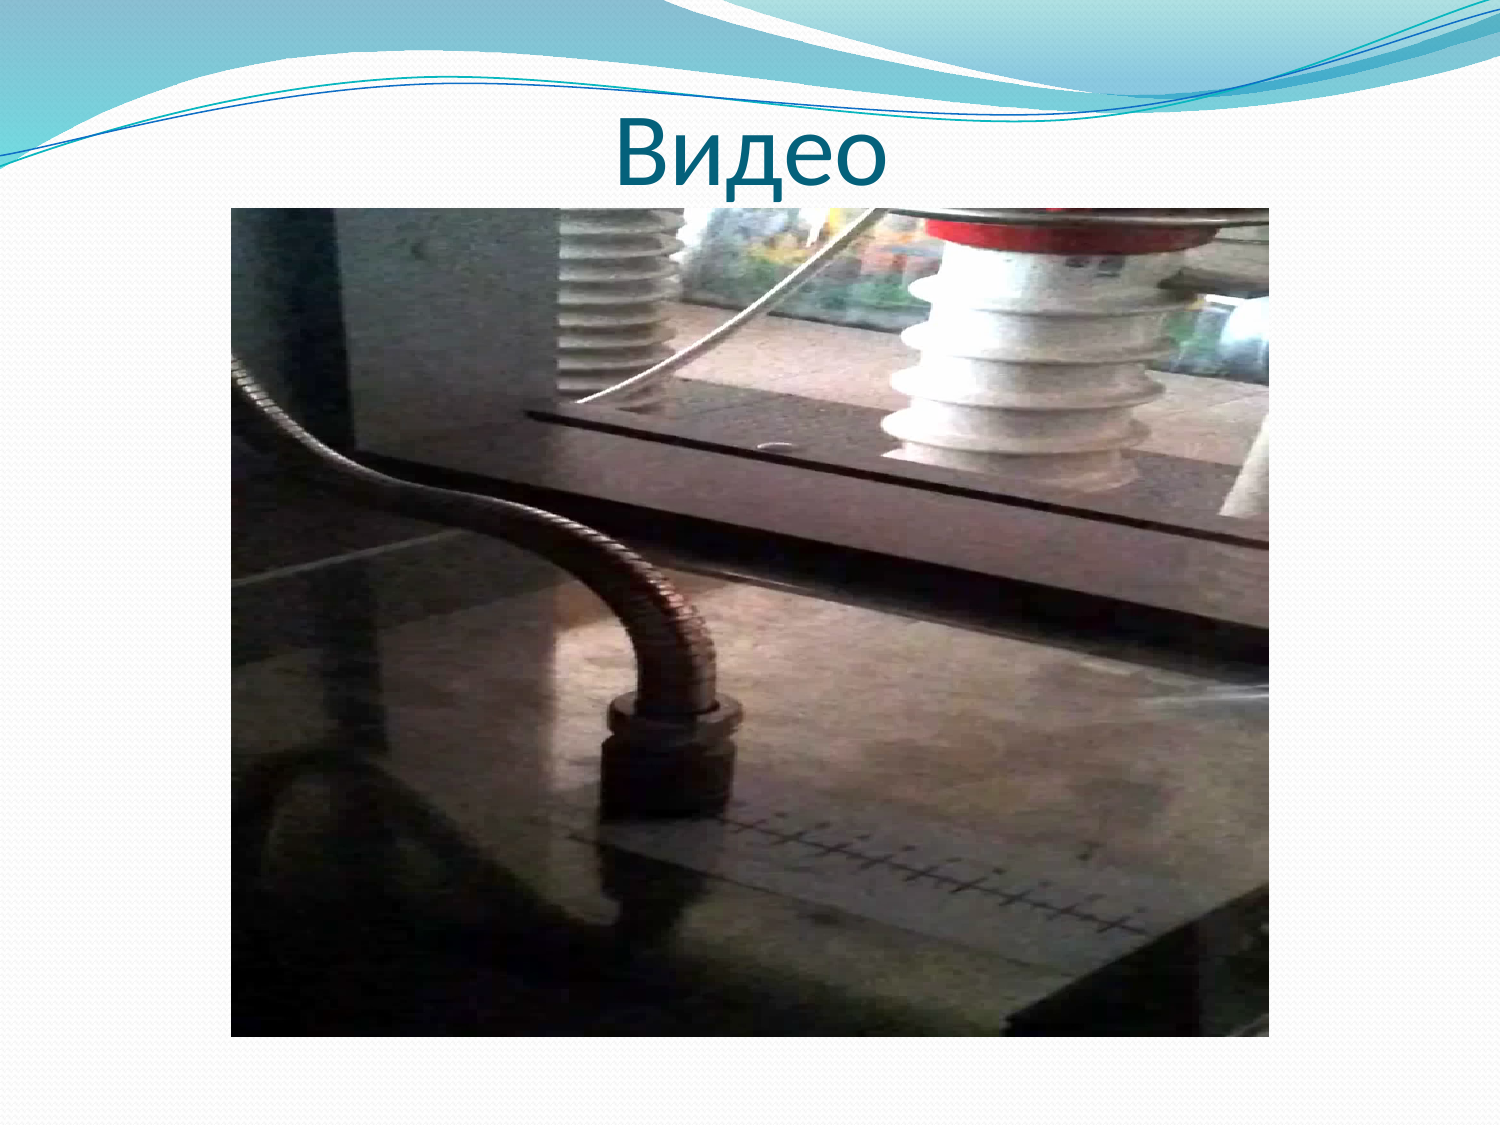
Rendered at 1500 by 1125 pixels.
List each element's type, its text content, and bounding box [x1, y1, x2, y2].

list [229, 207, 1270, 1038]
title Видео [76, 19, 1427, 207]
